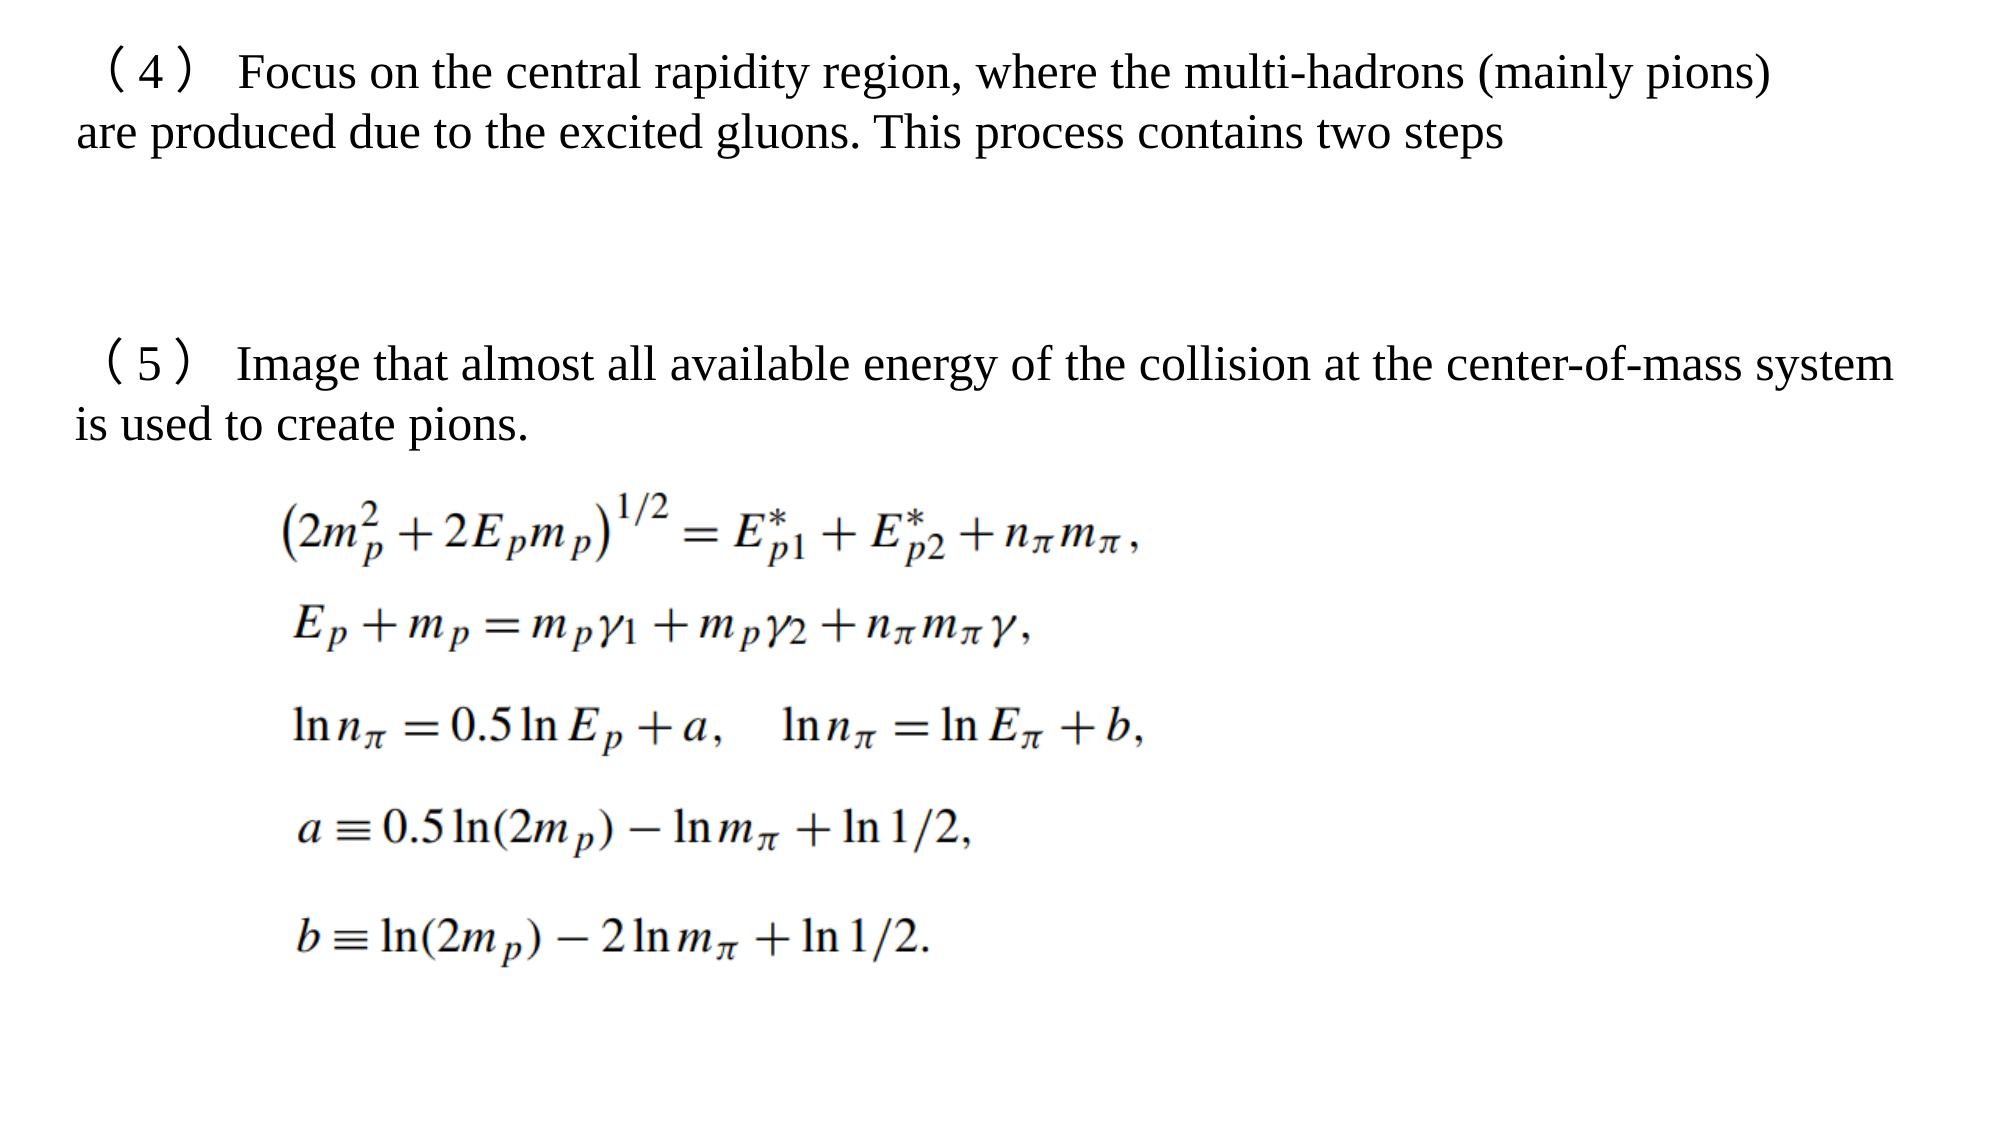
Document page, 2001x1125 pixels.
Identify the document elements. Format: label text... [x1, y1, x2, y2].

text_box （4）Focus on the central rapidity region, where the multi-hadrons (mainly pions) are produced due to the excited gluons. This process contains two steps [61, 30, 1830, 166]
picture [272, 887, 947, 977]
picture [272, 682, 1180, 769]
text_box （5）Image that almost all available energy of the collision at the center-of-mass system is used to create pions. [60, 323, 1921, 458]
picture [278, 584, 1078, 671]
picture [272, 792, 991, 866]
picture [232, 460, 1177, 575]
